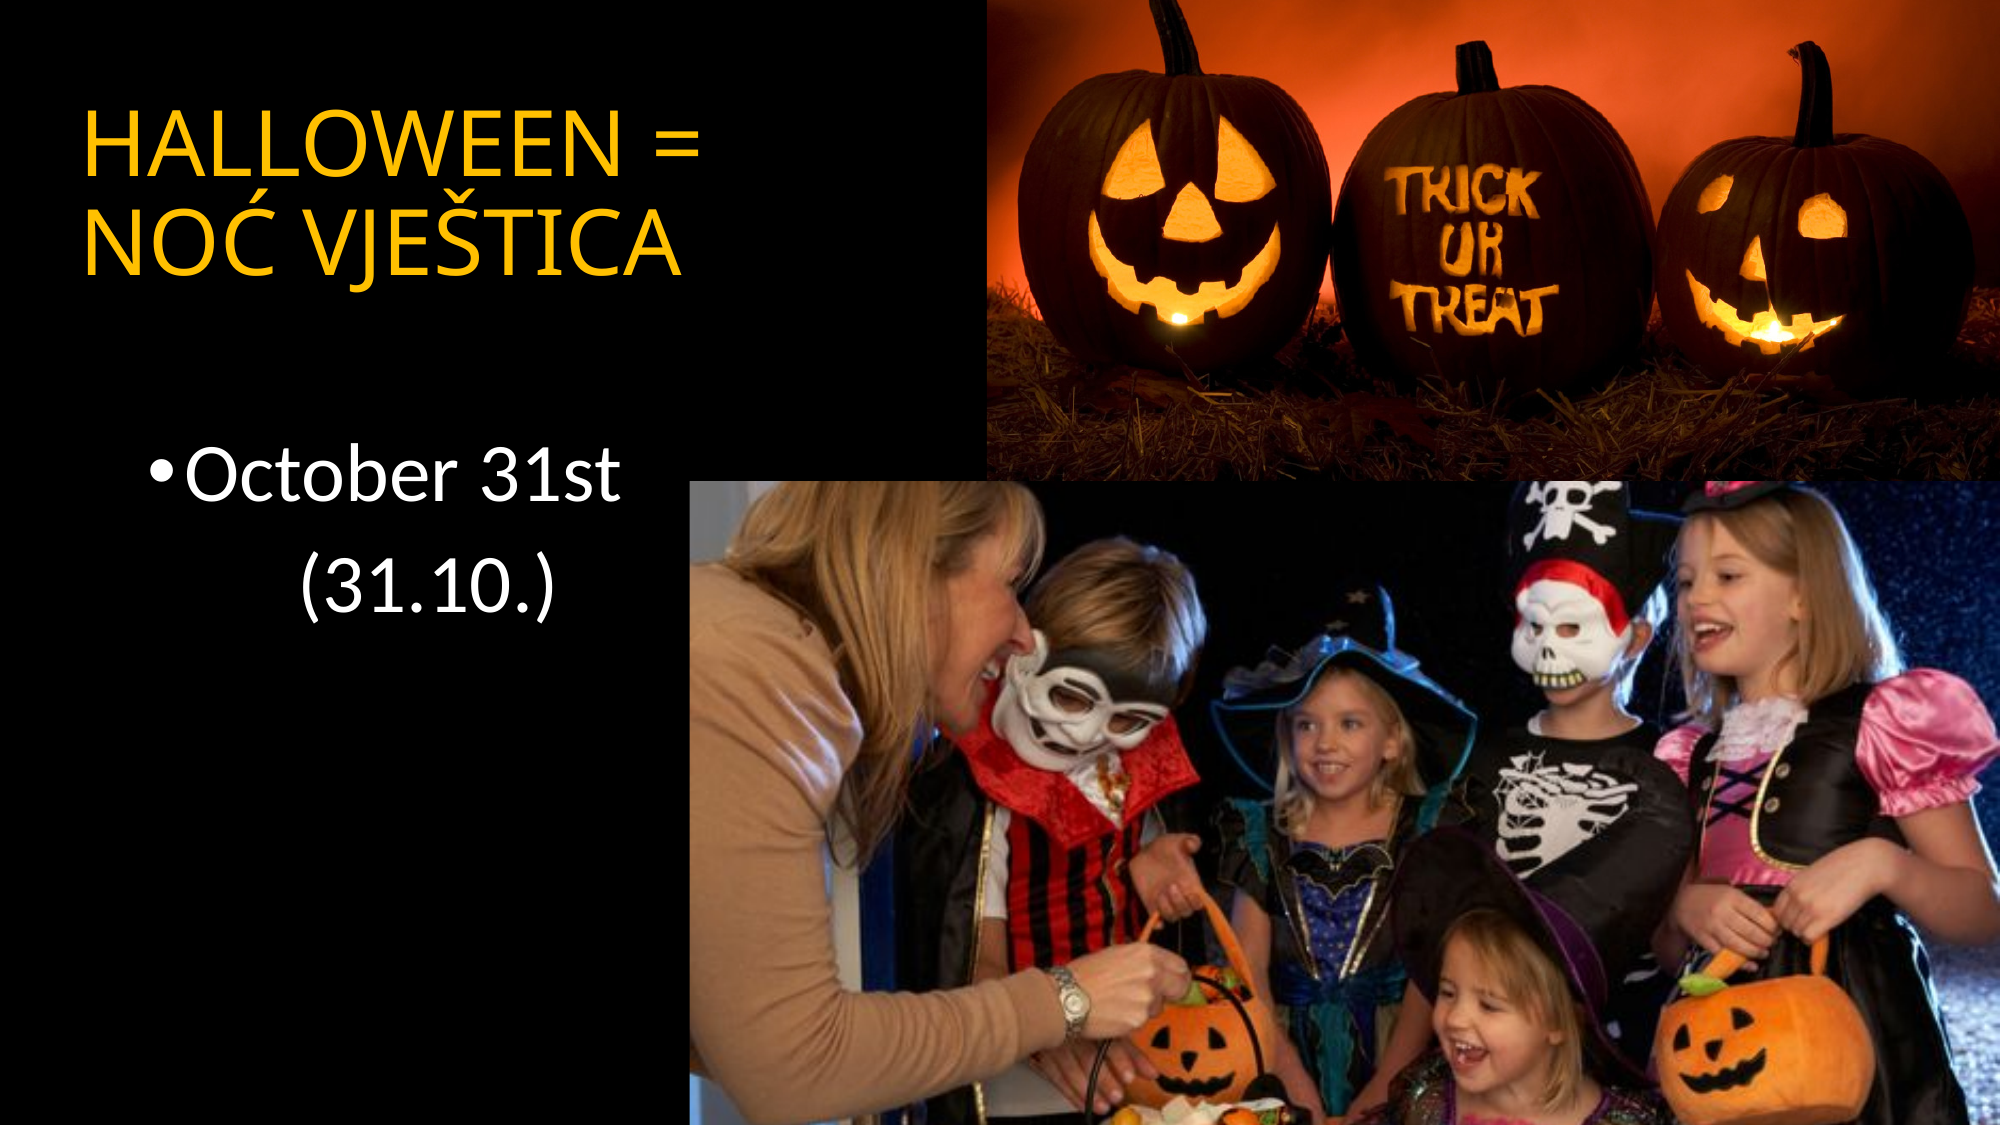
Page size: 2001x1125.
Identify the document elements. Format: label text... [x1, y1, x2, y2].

title HALLOWEEN = NOĆ VJEŠTICA [64, 59, 986, 332]
list October 31st (31.10.) [131, 421, 779, 1014]
picture [689, 0, 2000, 1125]
